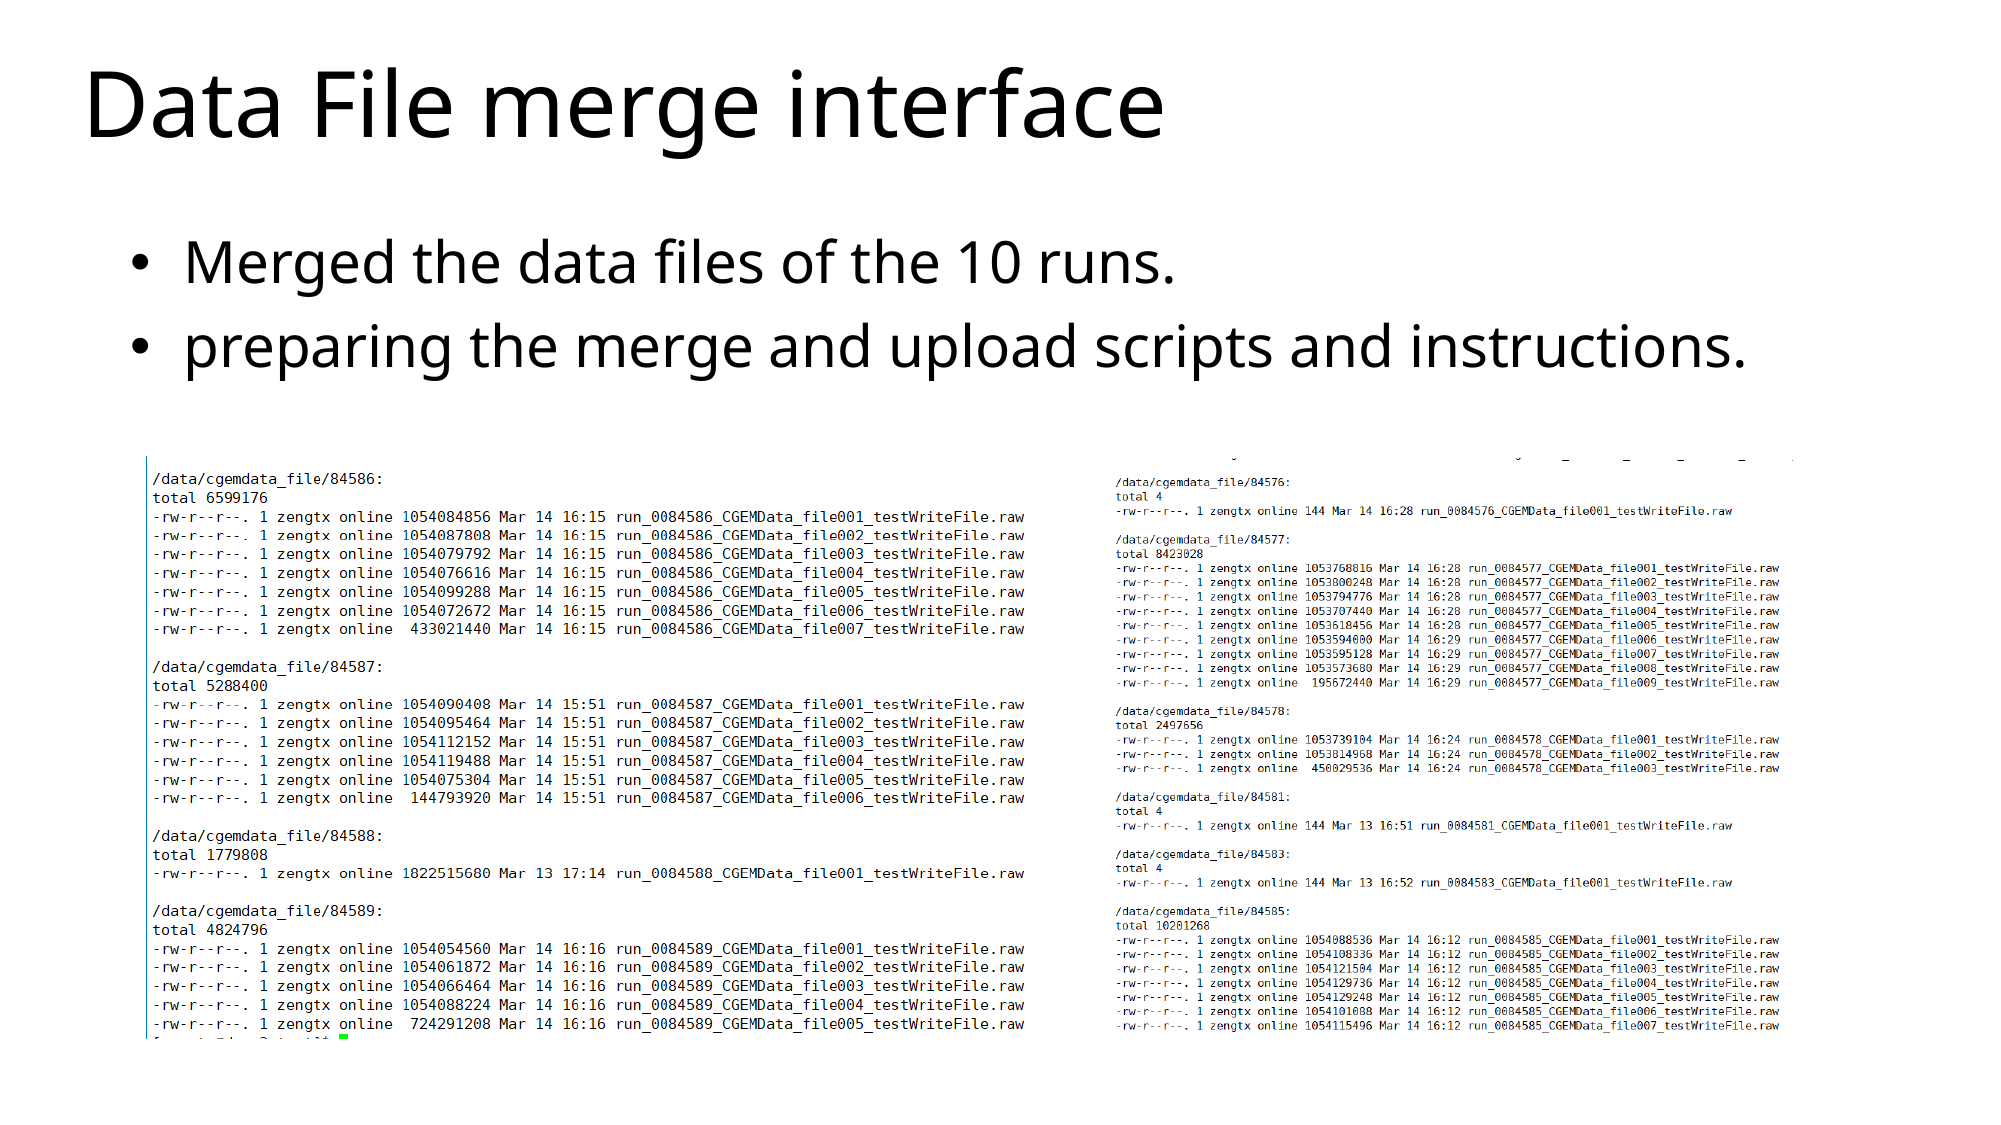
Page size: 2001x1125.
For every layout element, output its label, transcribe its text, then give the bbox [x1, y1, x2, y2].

list Merged the data files of the 10 runs. preparing the merge and upload scripts and instructions. [115, 225, 1841, 398]
picture [146, 456, 1096, 1039]
title Data File merge interface [67, 0, 1793, 217]
picture [1111, 458, 1793, 1039]
